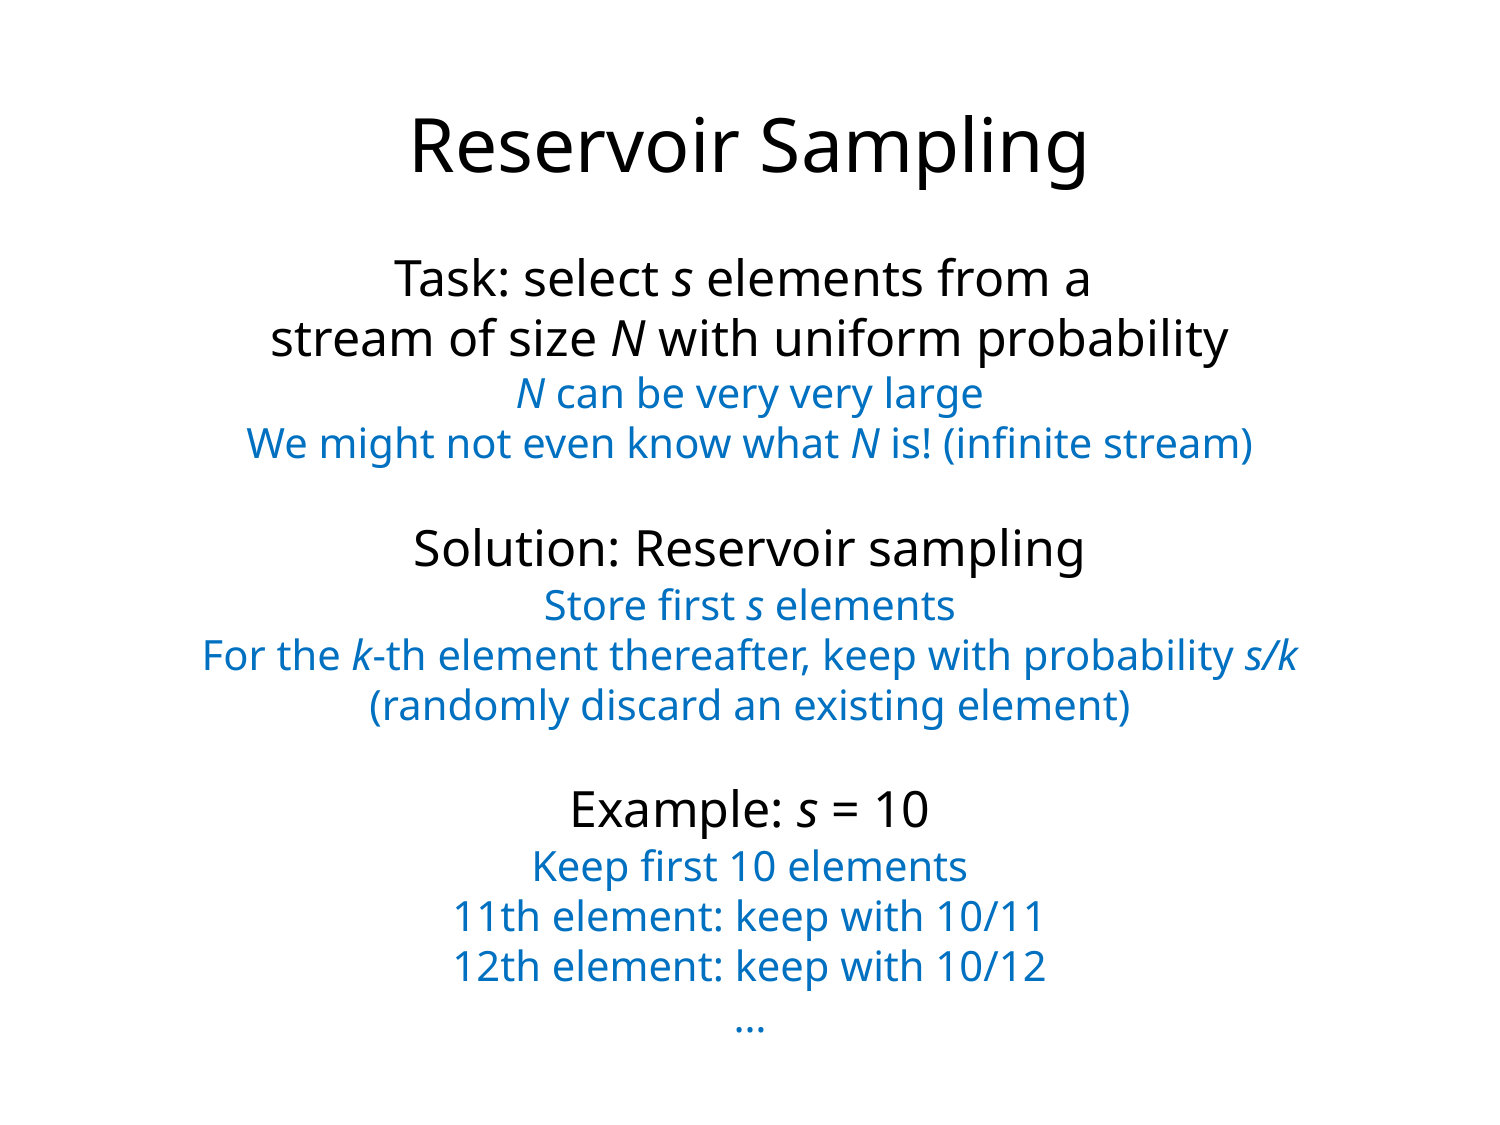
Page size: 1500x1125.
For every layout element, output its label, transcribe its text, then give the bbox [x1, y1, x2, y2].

text_box Reservoir Sampling [0, 90, 1500, 203]
text_box Store first s elements For the k-th element thereafter, keep with probability s/k (randomly discard an existing element) [0, 571, 1500, 737]
text_box Solution: Reservoir sampling [0, 508, 1500, 571]
text_box Keep first 10 elements 11th element: keep with 10/11 12th element: keep with 10/12 … [0, 832, 1500, 1048]
text_box Task: select s elements from a stream of size N with uniform probability [0, 238, 1500, 359]
text_box N can be very very large We might not even know what N is! (infinite stream) [0, 359, 1500, 475]
text_box Example: s = 10 [0, 770, 1500, 832]
